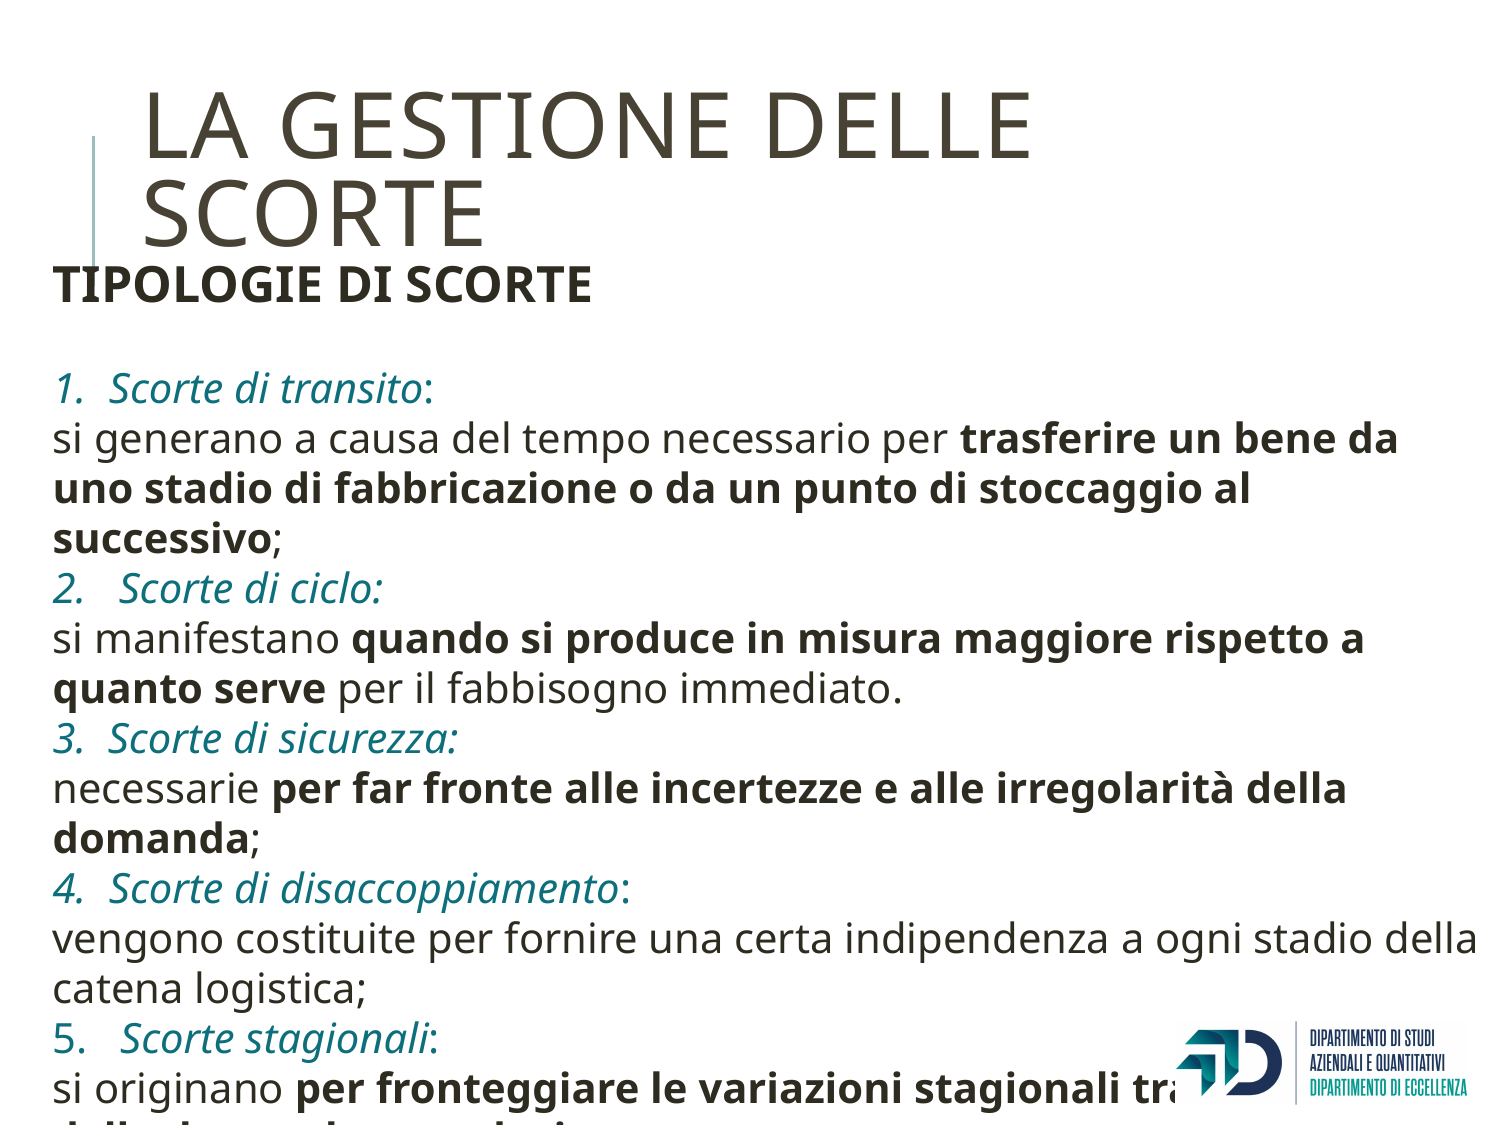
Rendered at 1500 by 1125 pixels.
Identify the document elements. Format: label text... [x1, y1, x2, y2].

title La gestione delle scorte [126, 53, 1322, 244]
text_box TIPOLOGIE DI SCORTE Scorte di transito: si generano a causa del tempo necessario per trasferire un bene da uno stadio di fabbricazione o da un punto di stoccaggio al successivo; 2. Scorte di ciclo: si manifestano quando si produce in misura maggiore rispetto a quanto serve per il fabbisogno immediato. 3. Scorte di sicurezza: necessarie per far fronte alle incertezze e alle irregolarità della domanda; Scorte di disaccoppiamento: vengono costituite per fornire una certa indipendenza a ogni stadio della catena logistica; 5. Scorte stagionali: si originano per fronteggiare le variazioni stagionali tra andamento della domanda e produzione. [37, 244, 1500, 1125]
picture [1175, 1020, 1468, 1105]
